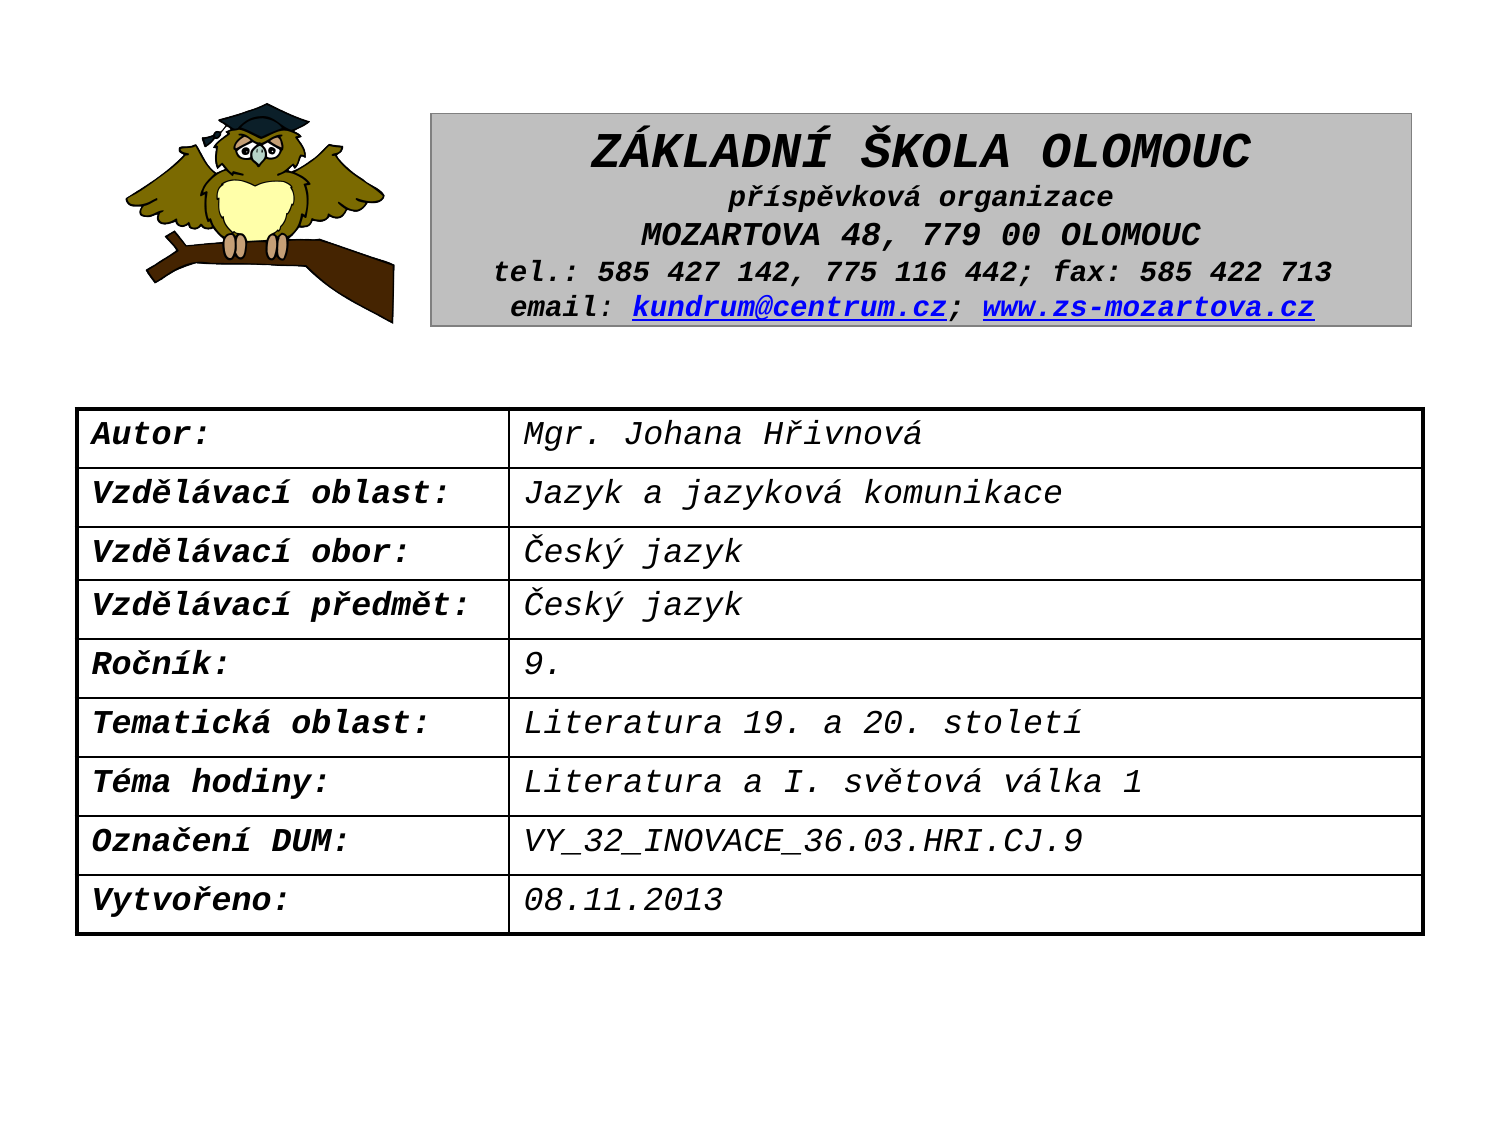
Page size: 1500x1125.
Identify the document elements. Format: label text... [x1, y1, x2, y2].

table_cell Vzdělávací předmět: [79, 581, 508, 638]
table_cell Vzdělávací oblast: [79, 469, 508, 526]
table_cell Literatura 19. a 20. století [510, 699, 1421, 756]
table_header Autor: [79, 411, 508, 467]
table_cell Literatura a I. světová válka 1 [510, 758, 1421, 815]
table_cell Český jazyk [510, 581, 1421, 638]
table_cell Ročník: [79, 640, 508, 697]
table_cell Jazyk a jazyková komunikace [510, 469, 1421, 526]
table_cell Vytvořeno: [79, 876, 508, 932]
table_cell VY_32_INOVACE_36.03.HRI.CJ.9 [510, 817, 1421, 874]
table_header Mgr. Johana Hřivnová [510, 411, 1421, 467]
text_box ZÁKLADNÍ ŠKOLA OLOMOUC příspěvková organizace MOZARTOVA 48, 779 00 OLOMOUC tel.: 585 427 142, 775 116 442; fax: 585 422 713 email: kundrum@centrum.cz; www.zs-mozartova.cz [430, 113, 1412, 326]
table_cell 9. [510, 640, 1421, 697]
table_cell Tematická oblast: [79, 699, 508, 756]
picture [123, 101, 396, 326]
table_cell Označení DUM: [79, 817, 508, 874]
table_cell 08.11.2013 [510, 876, 1421, 932]
table_cell Vzdělávací obor: [79, 528, 508, 579]
table_cell Český jazyk [510, 528, 1421, 579]
table_cell Téma hodiny: [79, 758, 508, 815]
